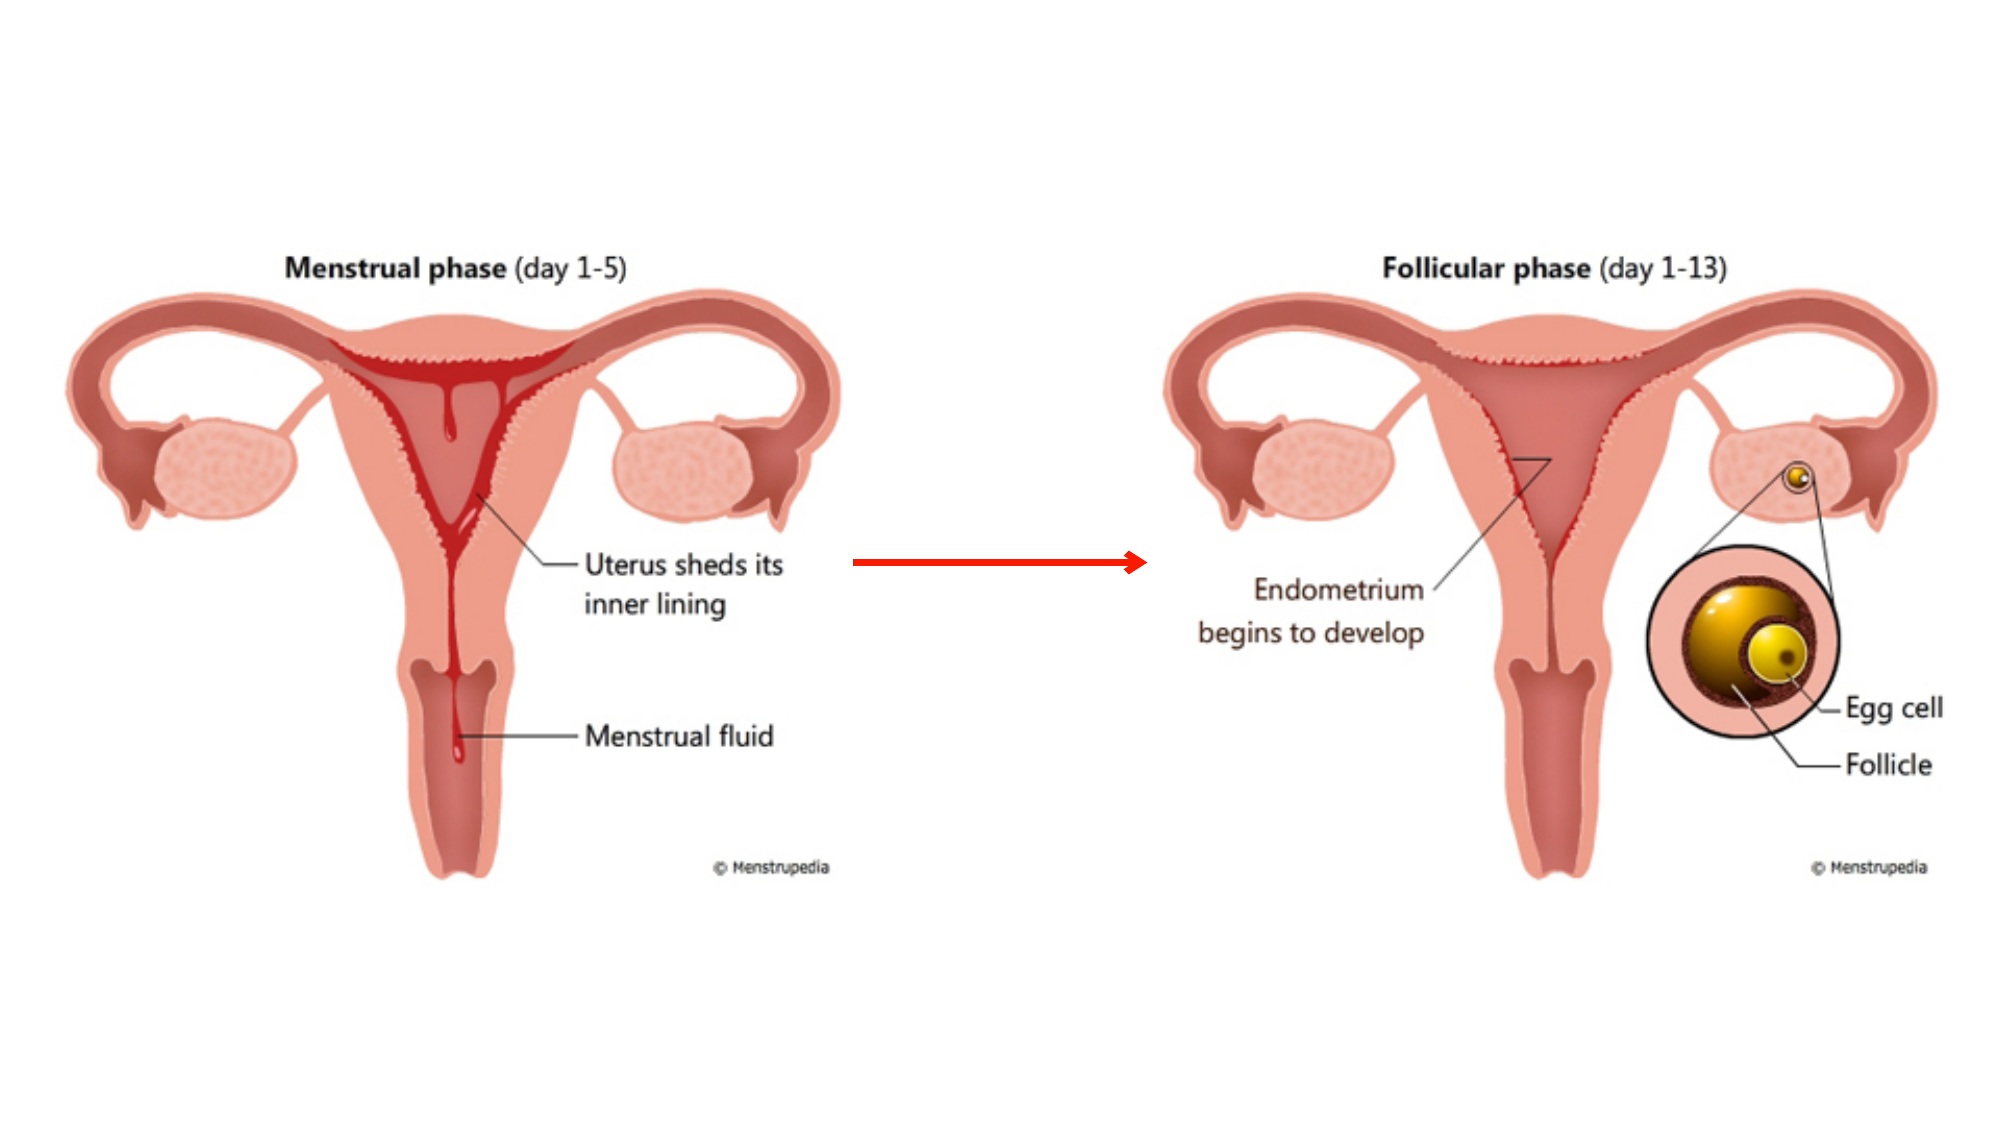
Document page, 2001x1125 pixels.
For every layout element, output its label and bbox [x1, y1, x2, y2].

picture [1153, 231, 1946, 893]
picture [54, 231, 847, 893]
